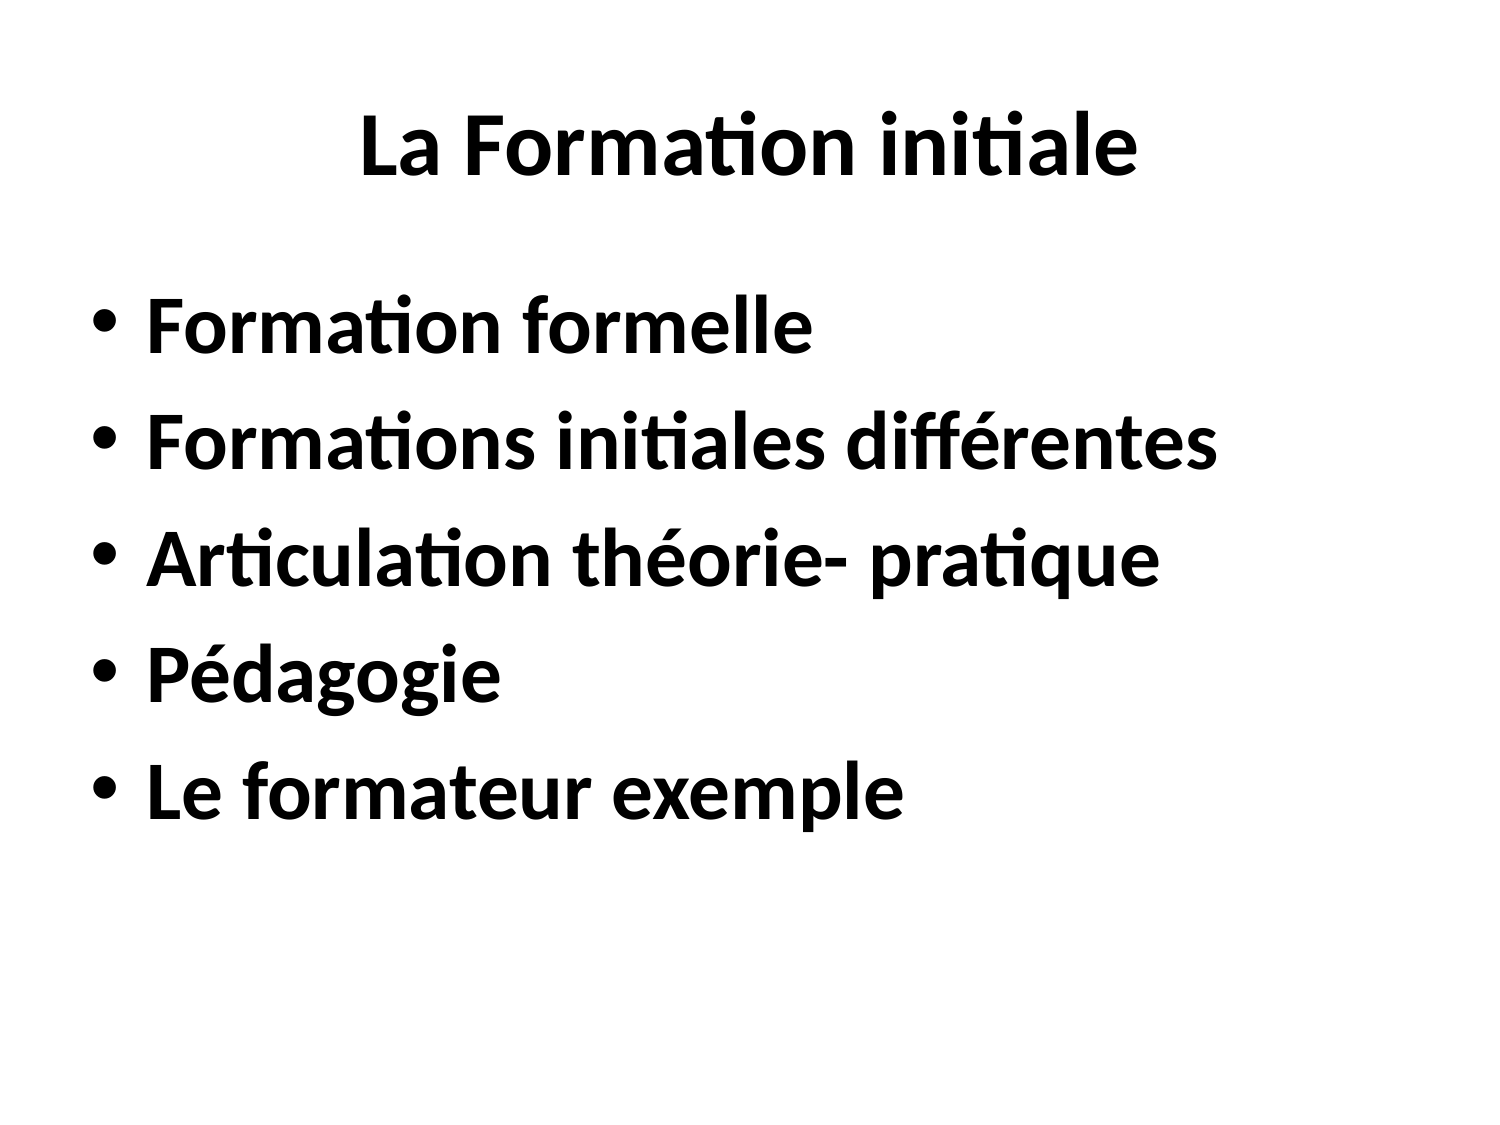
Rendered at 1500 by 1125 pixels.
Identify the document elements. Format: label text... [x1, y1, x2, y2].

title La Formation initiale [75, 45, 1425, 233]
list Formation formelle Formations initiales différentes Articulation théorie- pratique Pédagogie Le formateur exemple [75, 262, 1425, 1005]
